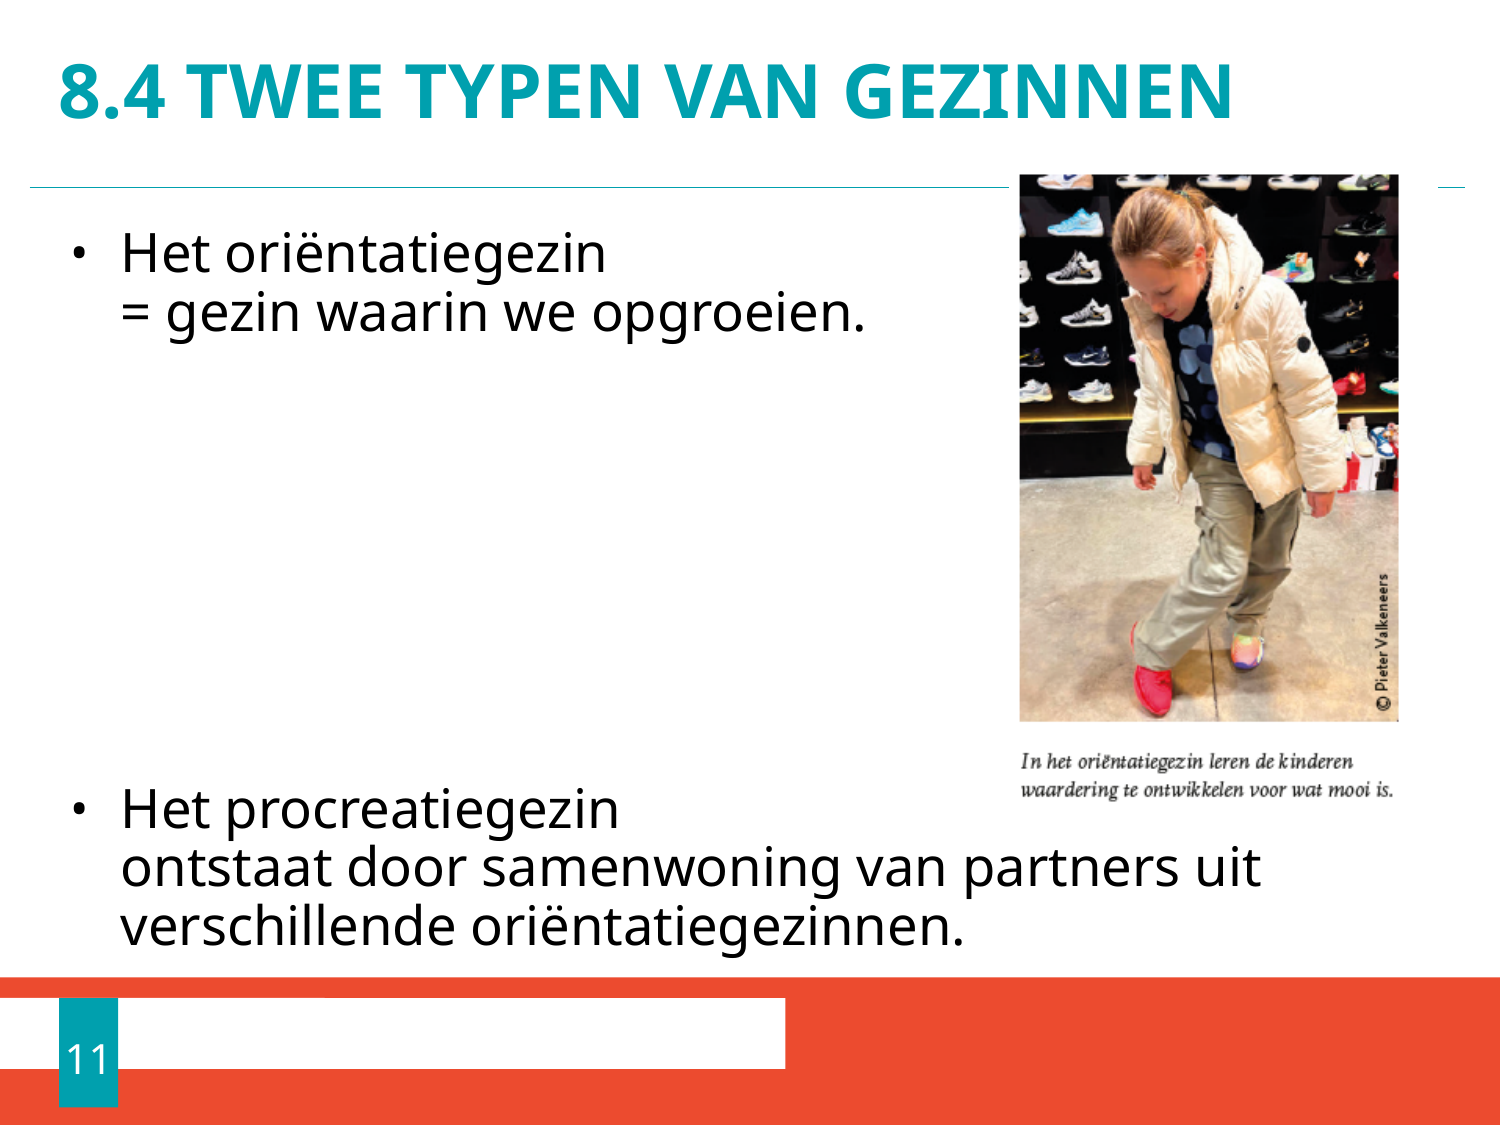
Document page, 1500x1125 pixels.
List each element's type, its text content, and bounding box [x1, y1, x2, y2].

title 8.4 Twee typen van gezinnen [0, 0, 1500, 188]
footer [123, 998, 786, 1069]
list Het oriëntatiegezin = gezin waarin we opgroeien. Het procreatiegezin ontstaat door samenwoning van partners uit verschillende oriëntatiegezinnen. [0, 188, 1500, 984]
picture [1009, 155, 1439, 820]
slide_number 11 [59, 998, 119, 1108]
